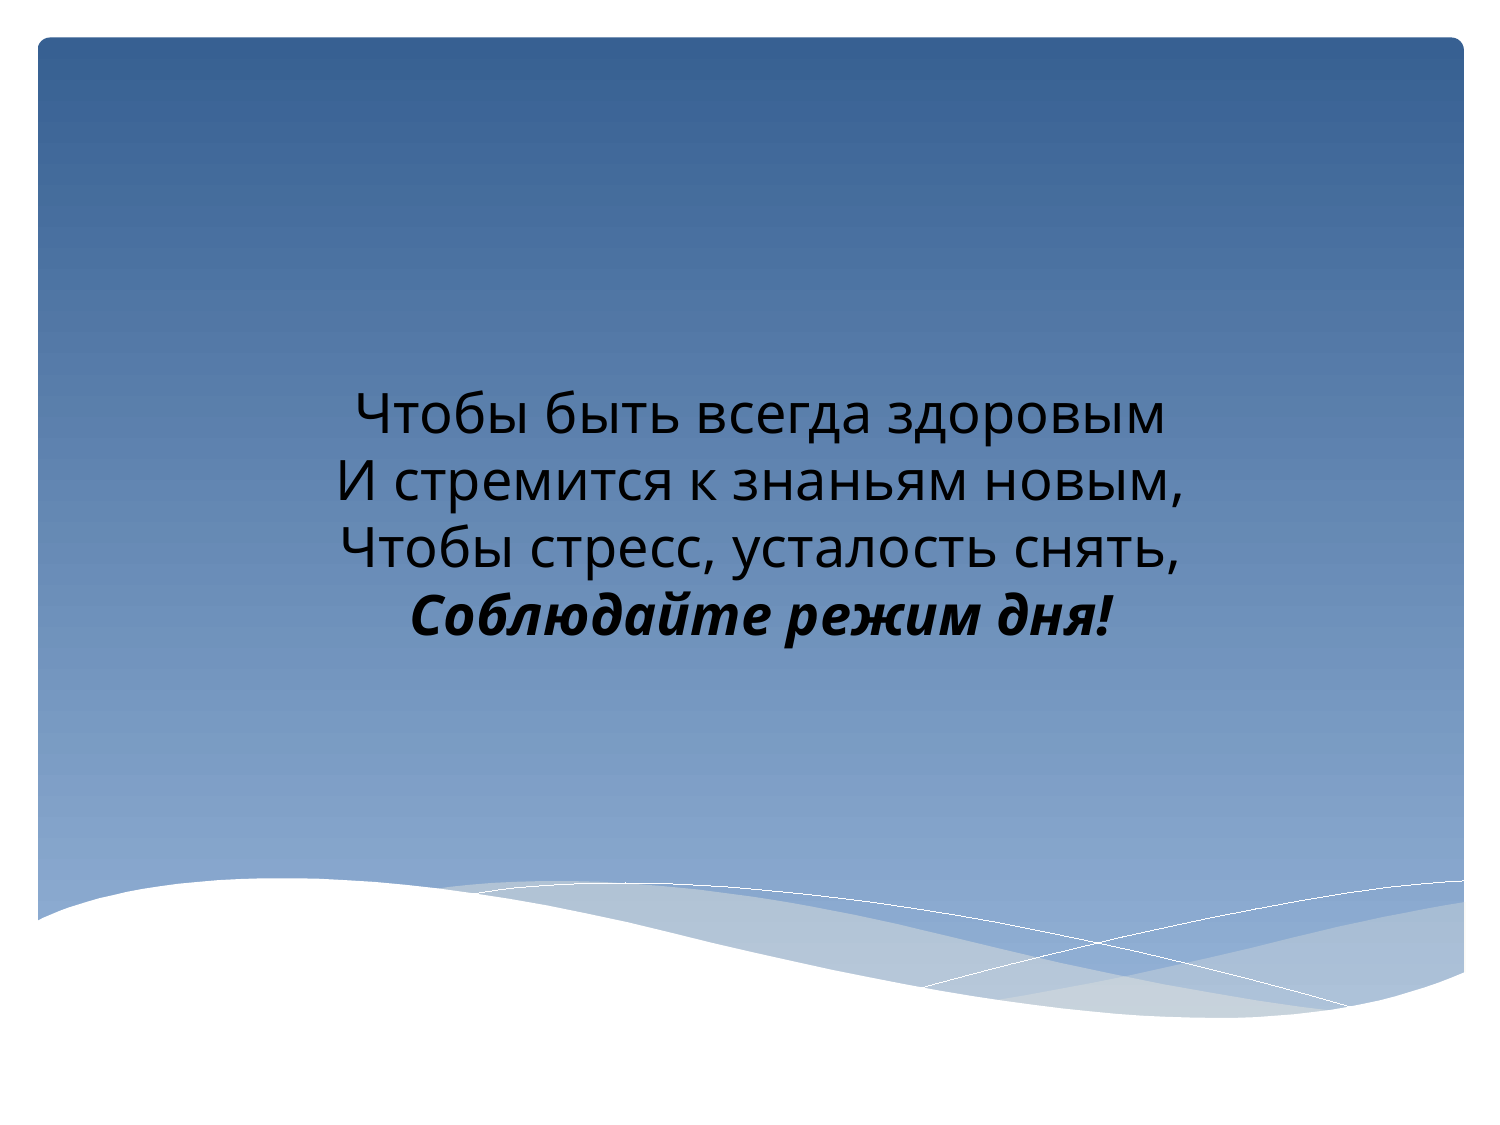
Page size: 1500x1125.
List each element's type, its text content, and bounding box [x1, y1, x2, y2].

title Чтобы быть всегда здоровым И стремится к знаньям новым, Чтобы стресс, усталость снять, Соблюдайте режим дня! [123, 361, 1399, 654]
